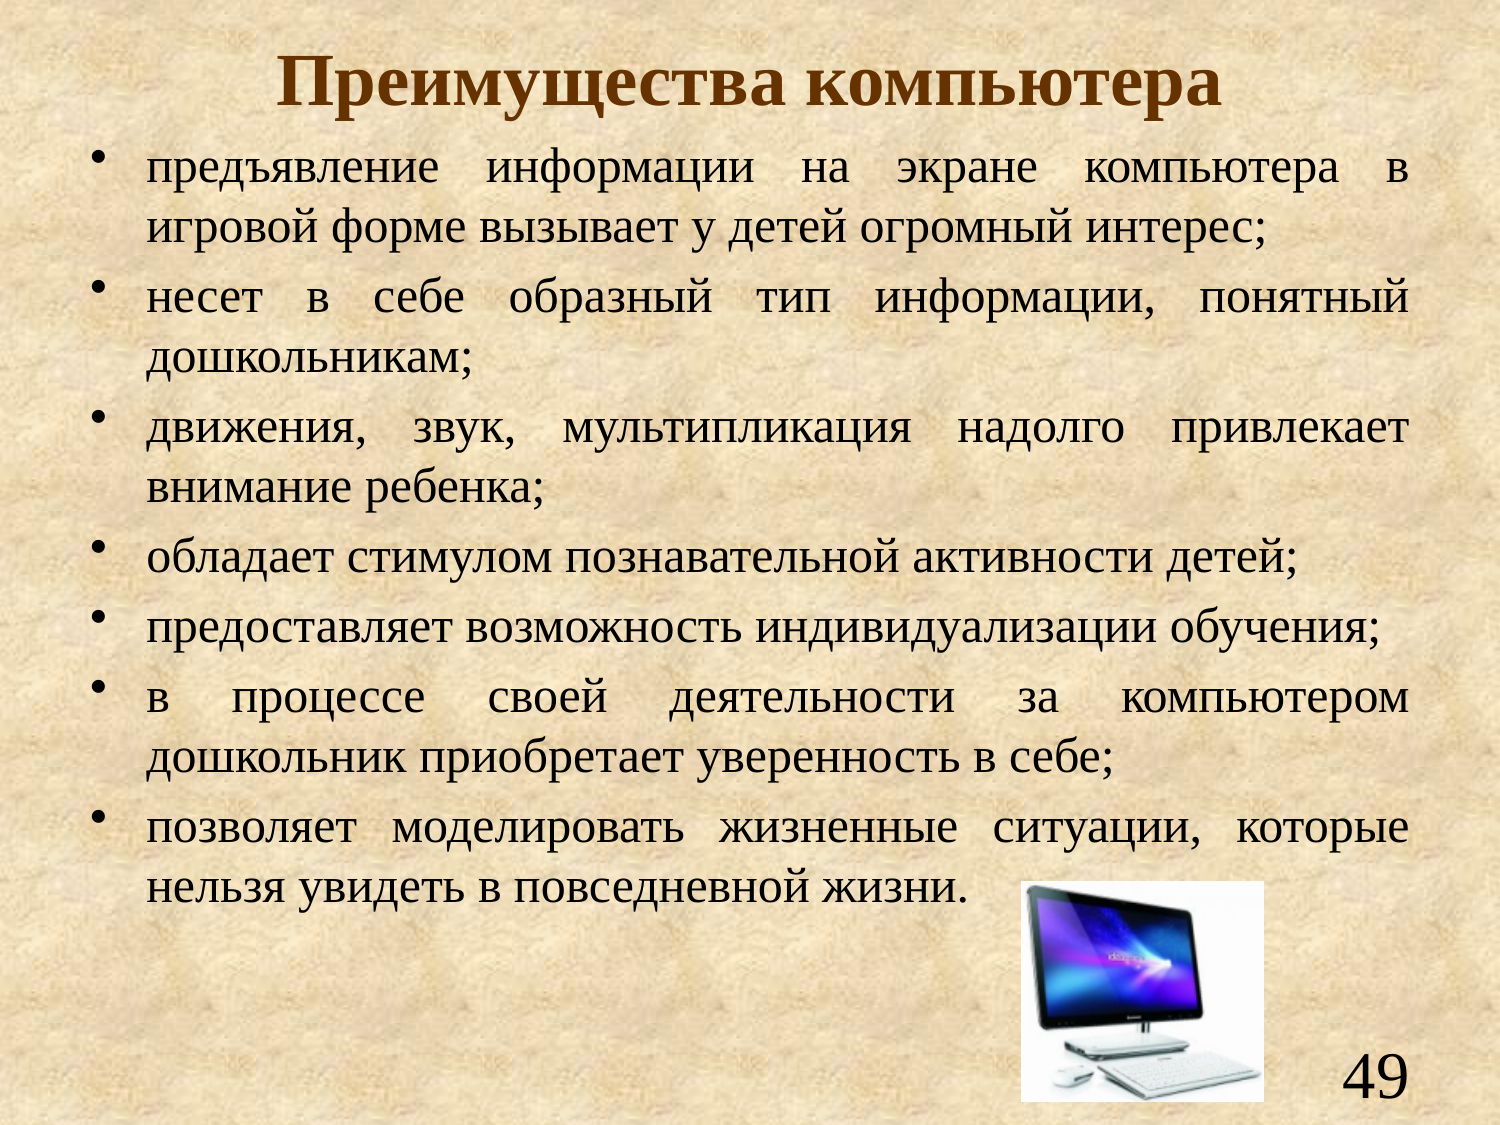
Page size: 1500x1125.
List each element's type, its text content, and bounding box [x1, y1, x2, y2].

list предъявление информации на экране компьютера в игровой форме вызывает у детей огромный интерес; несет в себе образный тип информации, понятный дошкольникам; движения, звук, мультипликация надолго привлекает внимание ребенка; обладает стимулом познавательной активности детей; предоставляет возможность индивидуализации обучения; в процессе своей деятельности за компьютером дошкольник приобретает уверенность в себе; позволяет моделировать жизненные ситуации, которые нельзя увидеть в повседневной жизни. [75, 125, 1425, 1005]
title Преимущества компьютера [75, 45, 1425, 125]
picture [0, 0, 1500, 1125]
slide_number 49 [1268, 1024, 1426, 1103]
